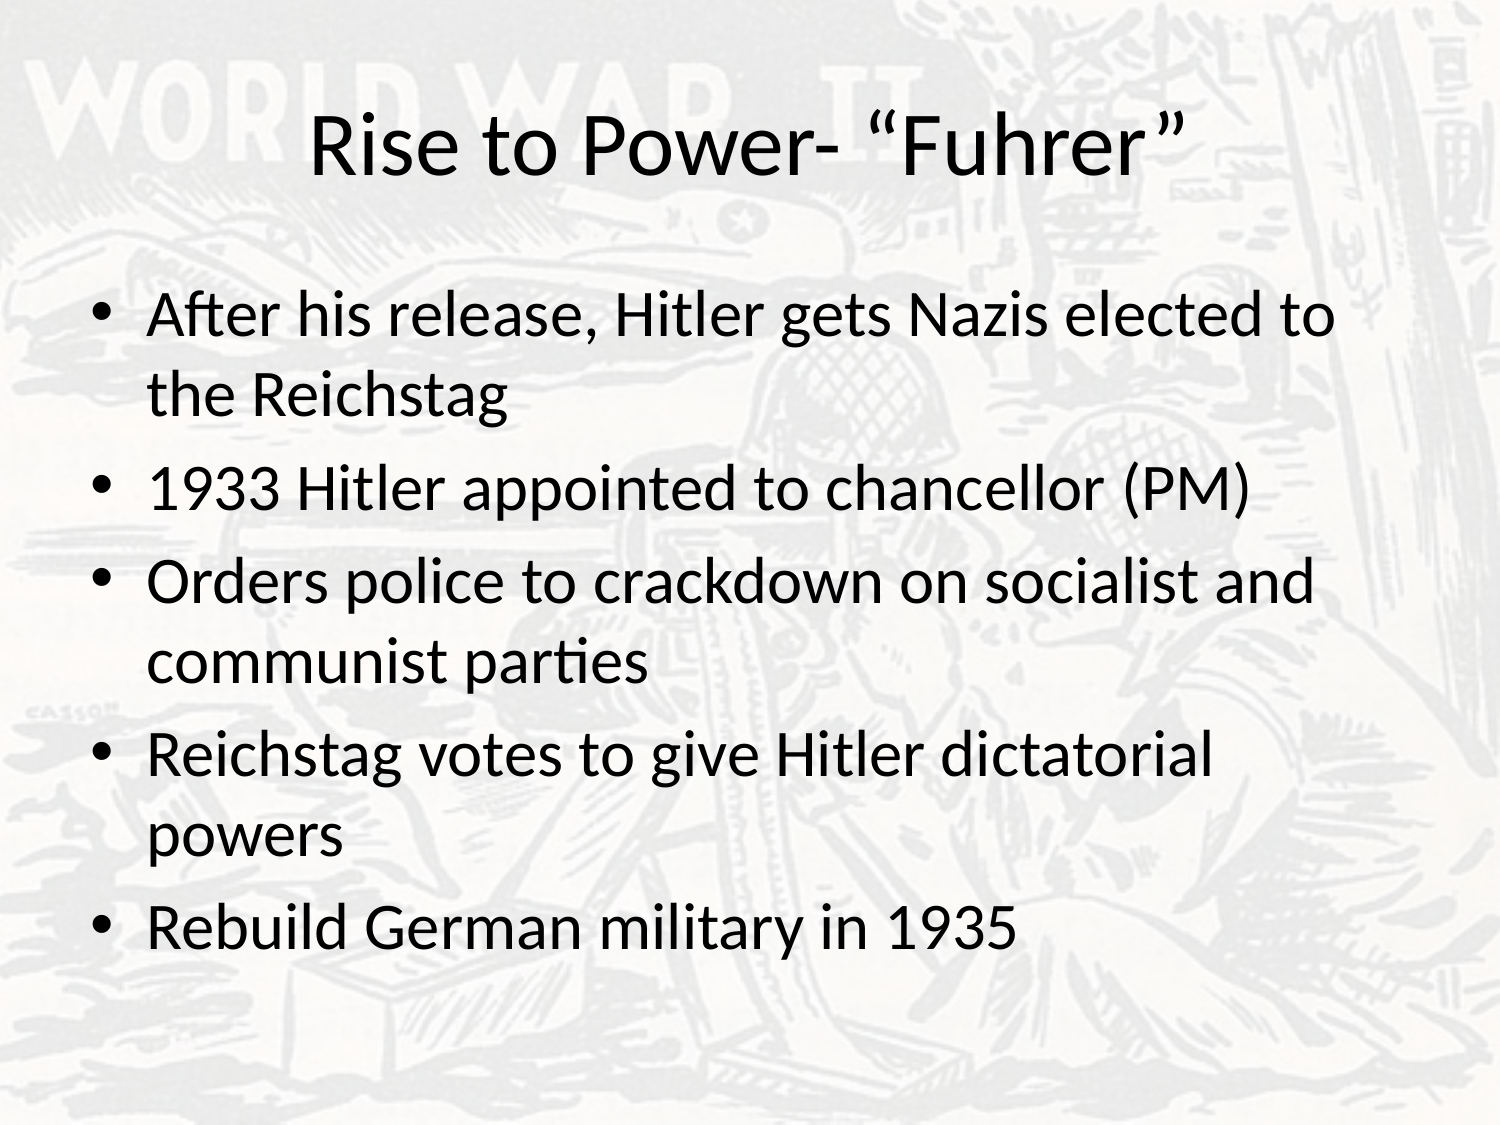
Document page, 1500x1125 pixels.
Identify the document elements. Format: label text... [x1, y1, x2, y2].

title Rise to Power- “Fuhrer” [75, 45, 1425, 233]
list After his release, Hitler gets Nazis elected to the Reichstag 1933 Hitler appointed to chancellor (PM) Orders police to crackdown on socialist and communist parties Reichstag votes to give Hitler dictatorial powers Rebuild German military in 1935 [75, 262, 1425, 1005]
